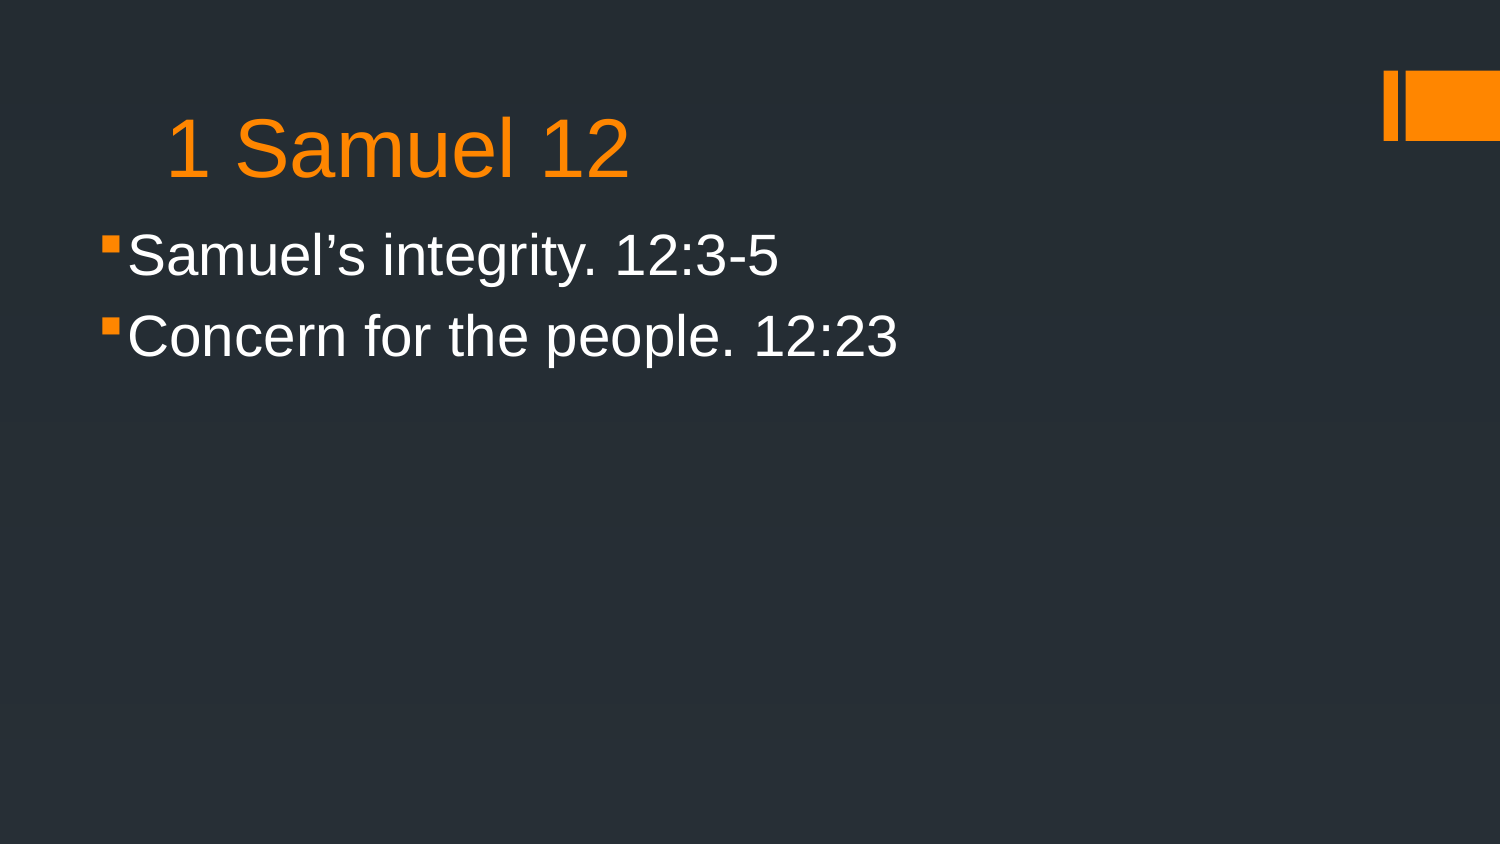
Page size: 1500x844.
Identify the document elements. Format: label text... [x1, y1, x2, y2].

title 1 Samuel 12 [150, 59, 1350, 202]
list Samuel’s integrity. 12:3-5 Concern for the people. 12:23 [75, 209, 1413, 777]
